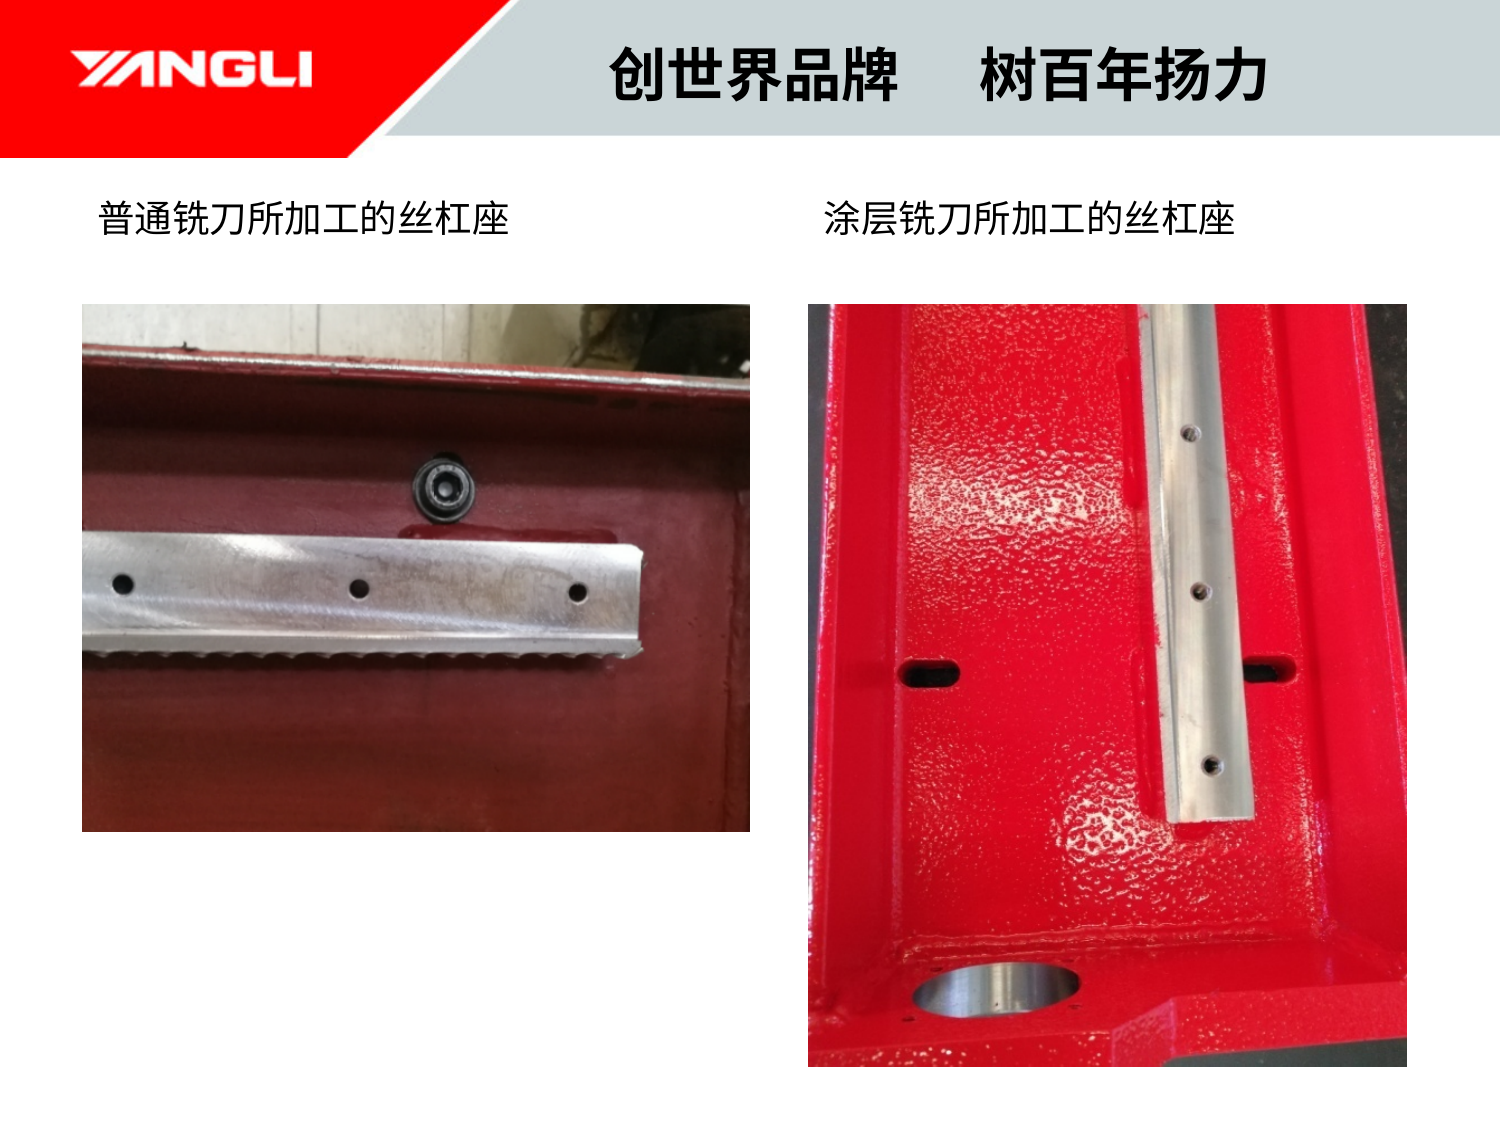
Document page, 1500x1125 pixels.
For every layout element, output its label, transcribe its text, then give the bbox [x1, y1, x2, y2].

picture [81, 304, 751, 833]
picture [808, 304, 1407, 1067]
text_box 创世界品牌 树百年扬力 [525, 31, 1400, 116]
picture [0, 0, 1500, 158]
text_box 涂层铣刀所加工的丝杠座 [808, 187, 1289, 248]
text_box 普通铣刀所加工的丝杠座 [82, 187, 528, 248]
